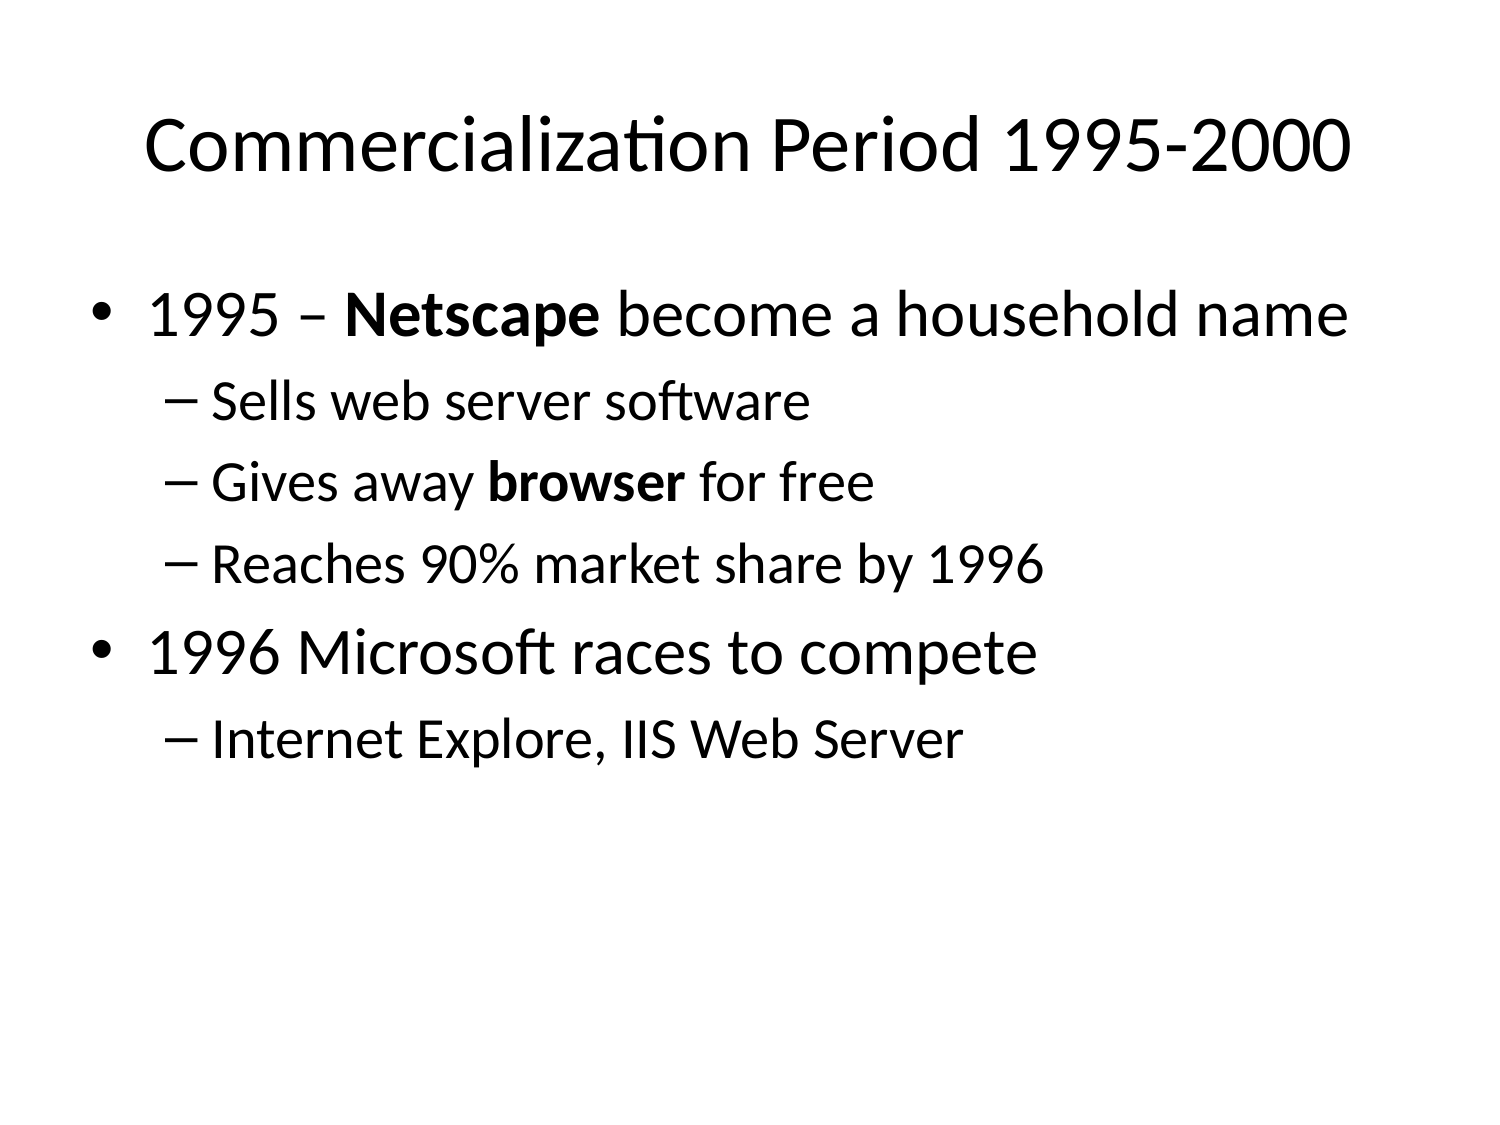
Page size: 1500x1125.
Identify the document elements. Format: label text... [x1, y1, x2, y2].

title Commercialization Period 1995-2000 [75, 45, 1425, 233]
list 1995 – Netscape become a household name Sells web server software Gives away browser for free Reaches 90% market share by 1996 1996 Microsoft races to compete Internet Explore, IIS Web Server [75, 262, 1425, 1005]
